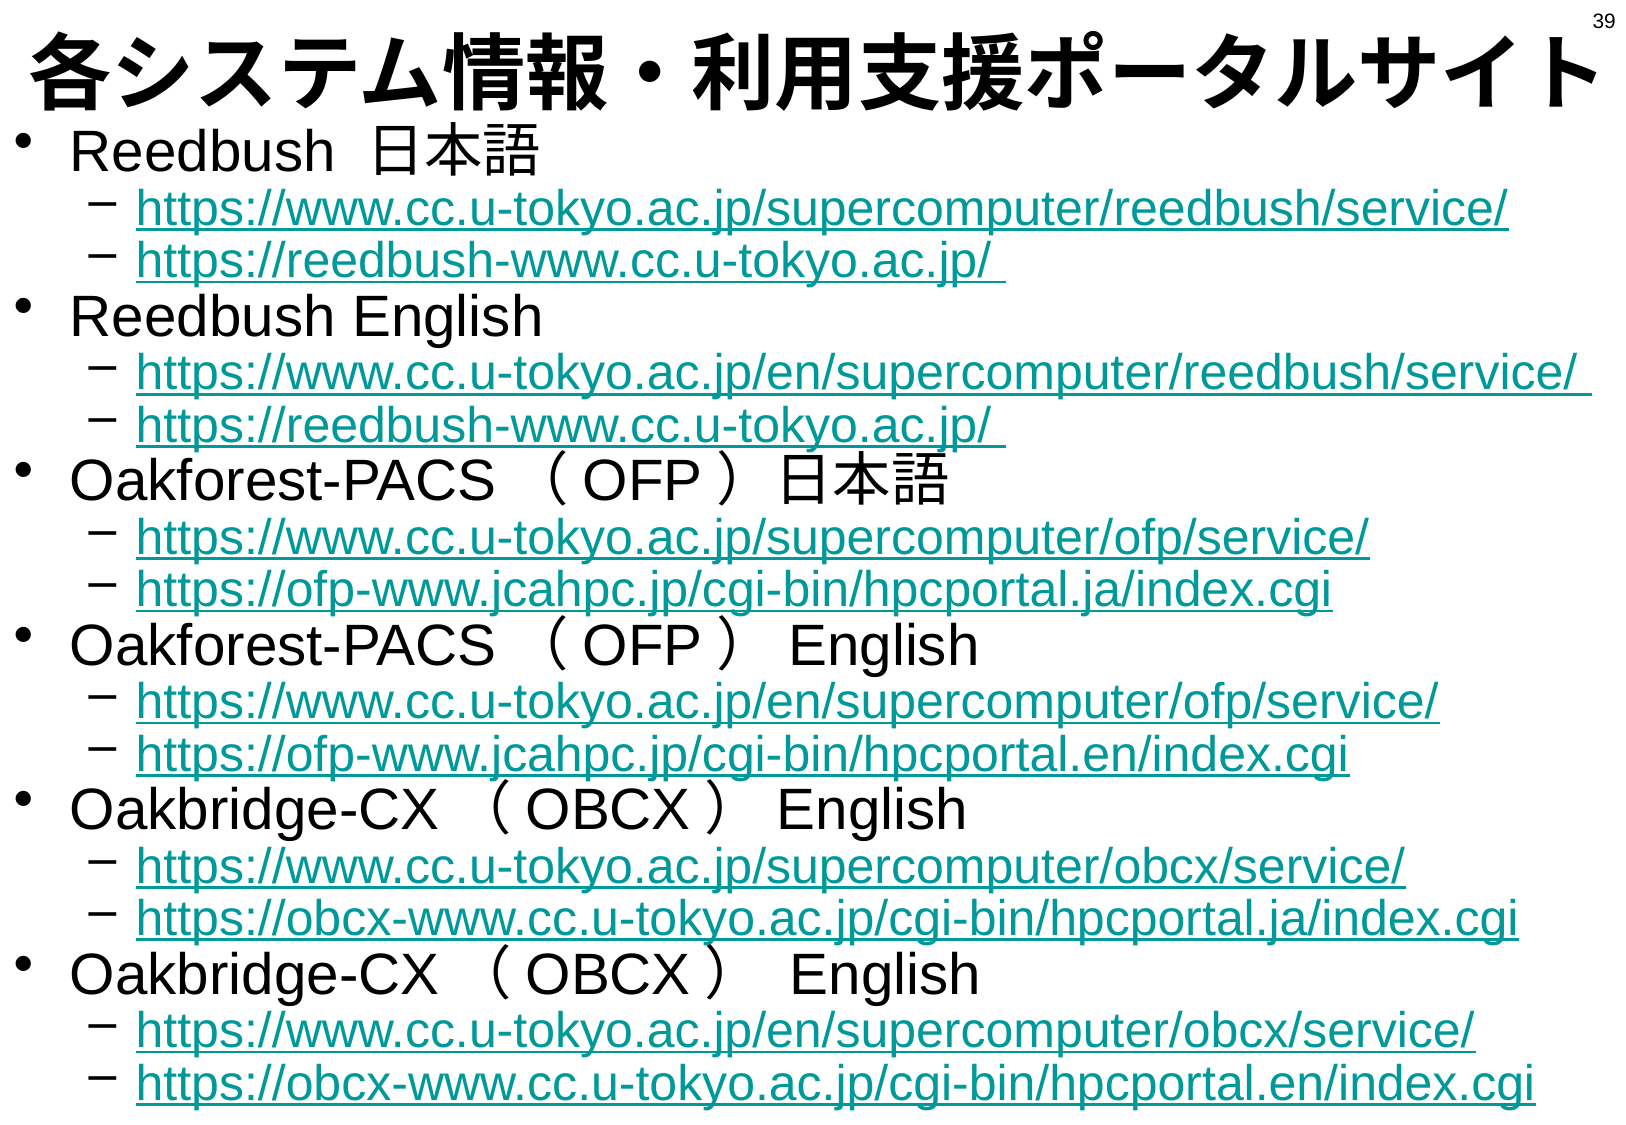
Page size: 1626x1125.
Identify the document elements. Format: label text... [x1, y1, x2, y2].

list Reedbush 日本語 https://www.cc.u-tokyo.ac.jp/supercomputer/reedbush/service/ https://reedbush-www.cc.u-tokyo.ac.jp/ Reedbush English https://www.cc.u-tokyo.ac.jp/en/supercomputer/reedbush/service/ https://reedbush-www.cc.u-tokyo.ac.jp/ Oakforest-PACS（OFP）日本語 https://www.cc.u-tokyo.ac.jp/supercomputer/ofp/service/ https://ofp-www.jcahpc.jp/cgi-bin/hpcportal.ja/index.cgi Oakforest-PACS（OFP）English https://www.cc.u-tokyo.ac.jp/en/supercomputer/ofp/service/ https://ofp-www.jcahpc.jp/cgi-bin/hpcportal.en/index.cgi Oakbridge-CX（OBCX）English https://www.cc.u-tokyo.ac.jp/supercomputer/obcx/service/ https://obcx-www.cc.u-tokyo.ac.jp/cgi-bin/hpcportal.ja/index.cgi Oakbridge-CX（OBCX） English https://www.cc.u-tokyo.ac.jp/en/supercomputer/obcx/service/ https://obcx-www.cc.u-tokyo.ac.jp/cgi-bin/hpcportal.en/index.cgi [0, 119, 1624, 486]
slide_number 39 [1251, 0, 1625, 79]
title 各システム情報・利用支援ポータルサイト [5, 18, 1625, 123]
